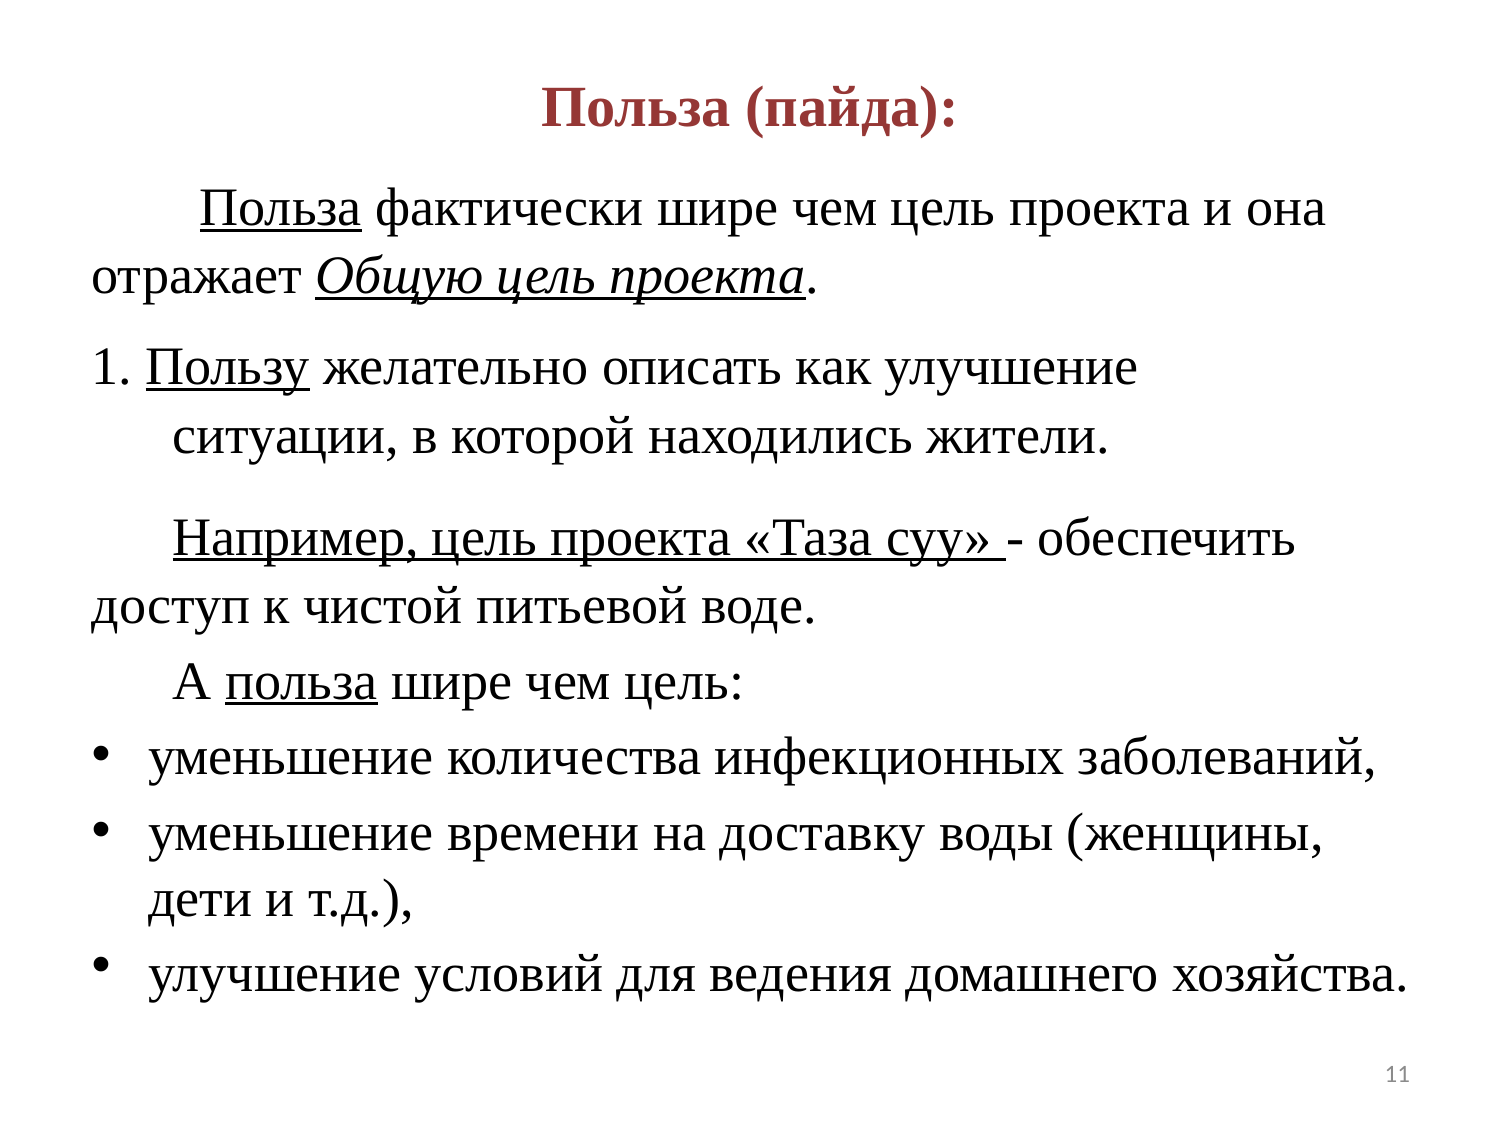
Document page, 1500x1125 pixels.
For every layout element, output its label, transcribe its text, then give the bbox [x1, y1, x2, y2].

title Польза (пайда): [75, 45, 1425, 161]
slide_number 11 [1074, 1042, 1425, 1103]
list Польза фактически шире чем цель проекта и она отражает Общую цель проекта. 1. Пользу желательно описать как улучшение ситуации, в которой находились жители. Например, цель проекта «Таза суу» - обеспечить доступ к чистой питьевой воде. А польза шире чем цель: уменьшение количества инфекционных заболеваний, уменьшение времени на доставку воды (женщины, дети и т.д.), улучшение условий для ведения домашнего хозяйства. [76, 160, 1427, 1024]
